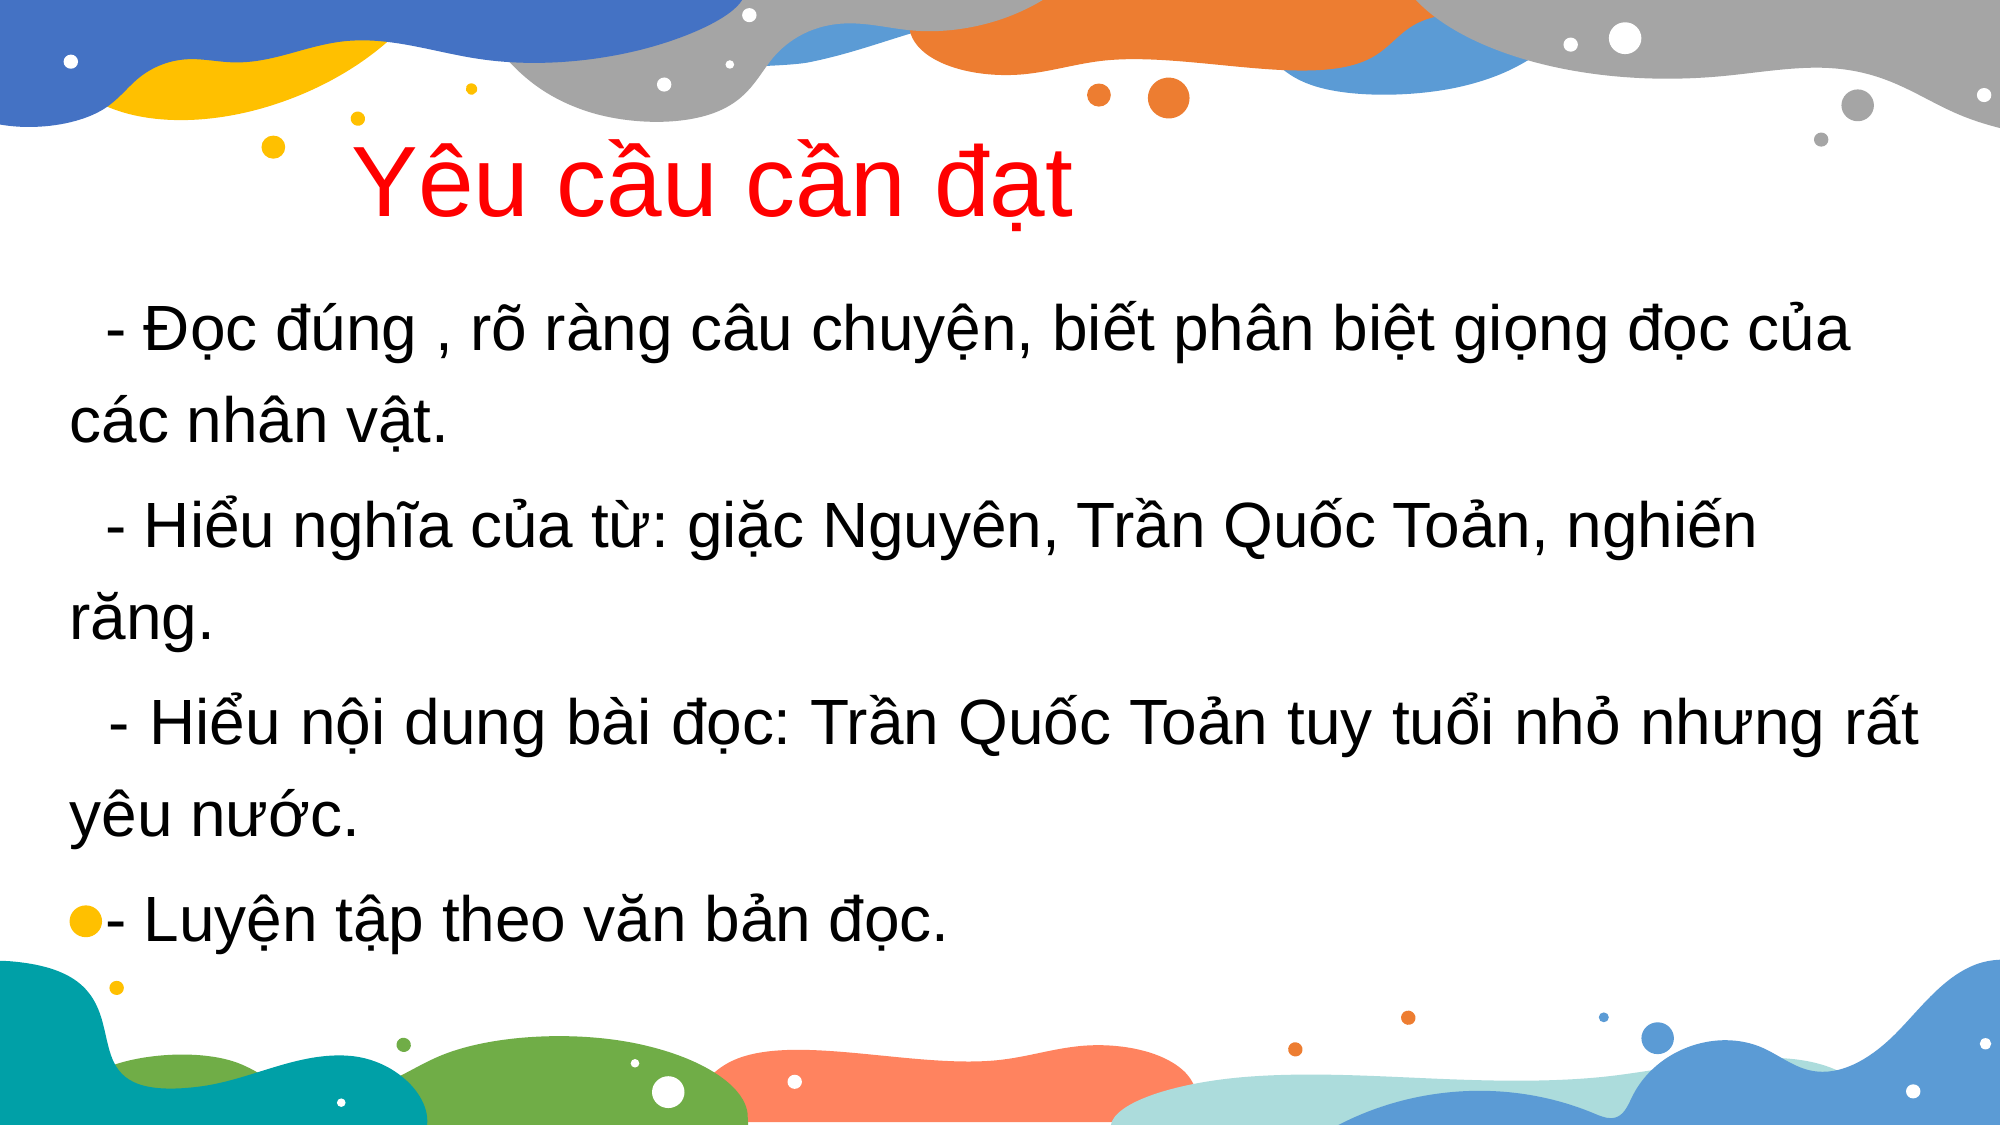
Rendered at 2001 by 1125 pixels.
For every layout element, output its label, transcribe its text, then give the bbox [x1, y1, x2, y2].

text_box Yêu cầu cần đạt [340, 67, 1314, 263]
text_box - Đọc đúng , rõ ràng câu chuyện, biết phân biệt giọng đọc của các nhân vật. - Hiểu nghĩa của từ: giặc Nguyên, Trần Quốc Toản, nghiến răng. - Hiểu nội dung bài đọc: Trần Quốc Toản tuy tuổi nhỏ nhưng rất yêu nước. - Luyện tập theo văn bản đọc. [54, 263, 1936, 988]
